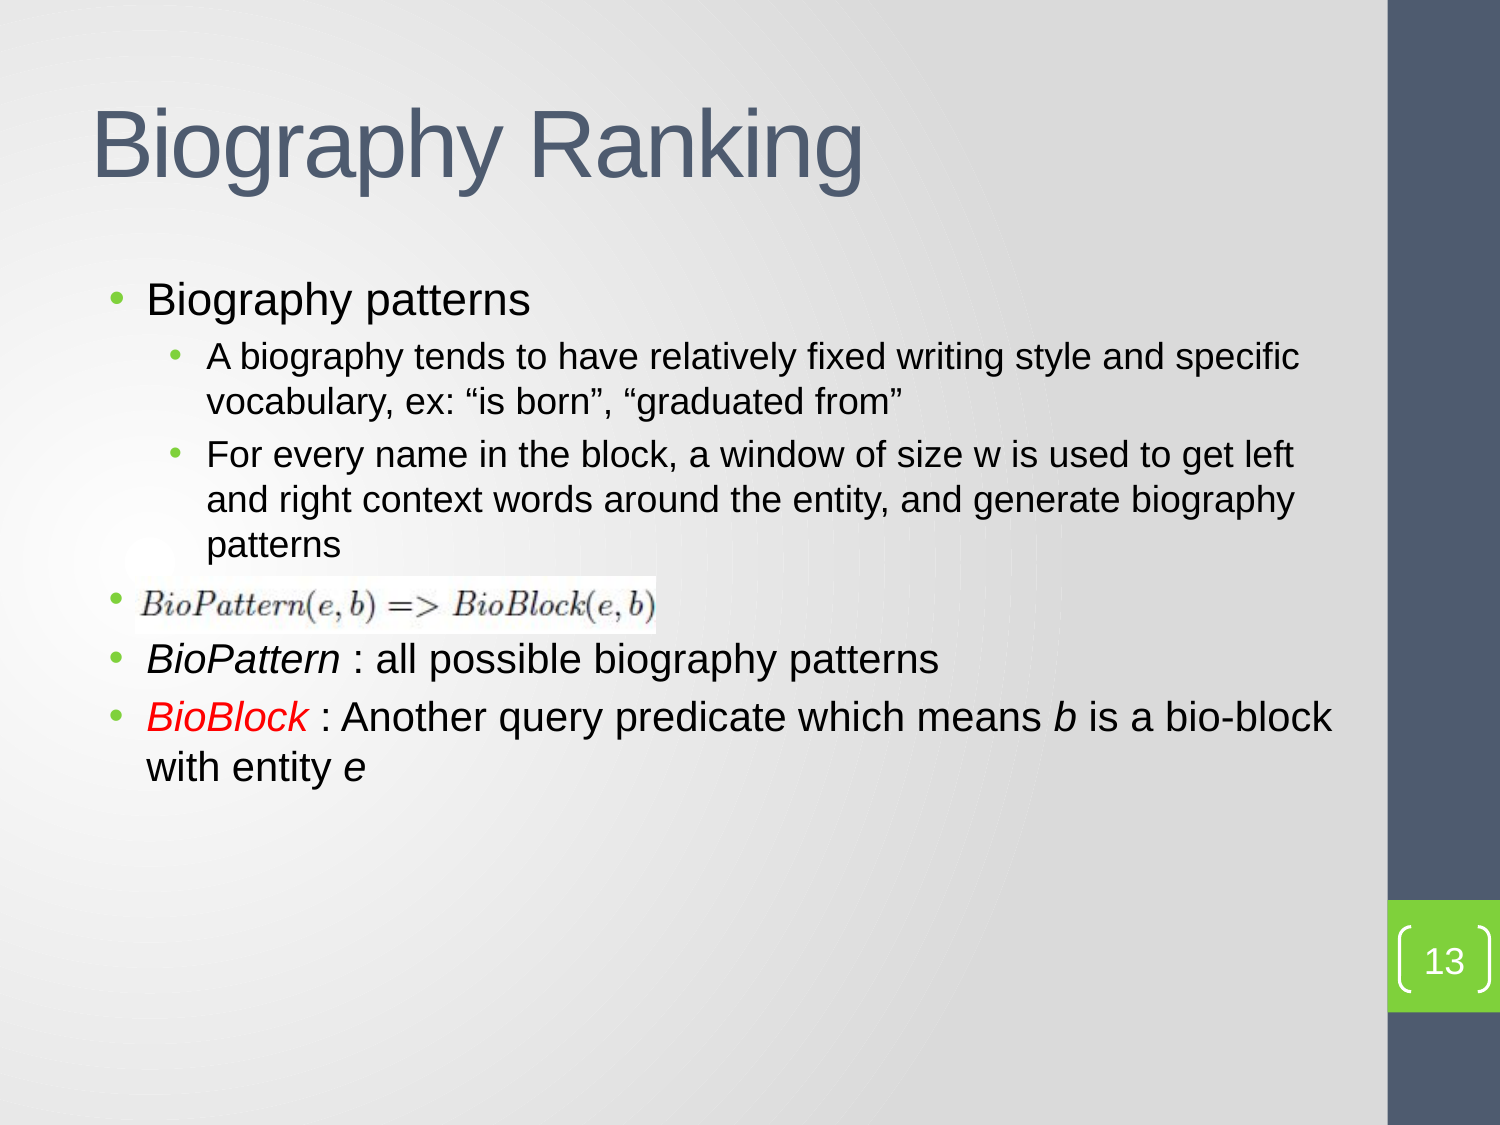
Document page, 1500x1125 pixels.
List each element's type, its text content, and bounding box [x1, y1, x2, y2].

slide_number 13 [1397, 925, 1492, 994]
picture [135, 575, 656, 634]
title Biography Ranking [75, 45, 1325, 233]
list Biography patterns A biography tends to have relatively fixed writing style and specific vocabulary, ex: “is born”, “graduated from” For every name in the block, a window of size w is used to get left and right context words around the entity, and generate biography patterns BioPattern : all possible biography patterns BioBlock : Another query predicate which means b is a bio-block with entity e [75, 262, 1376, 1050]
